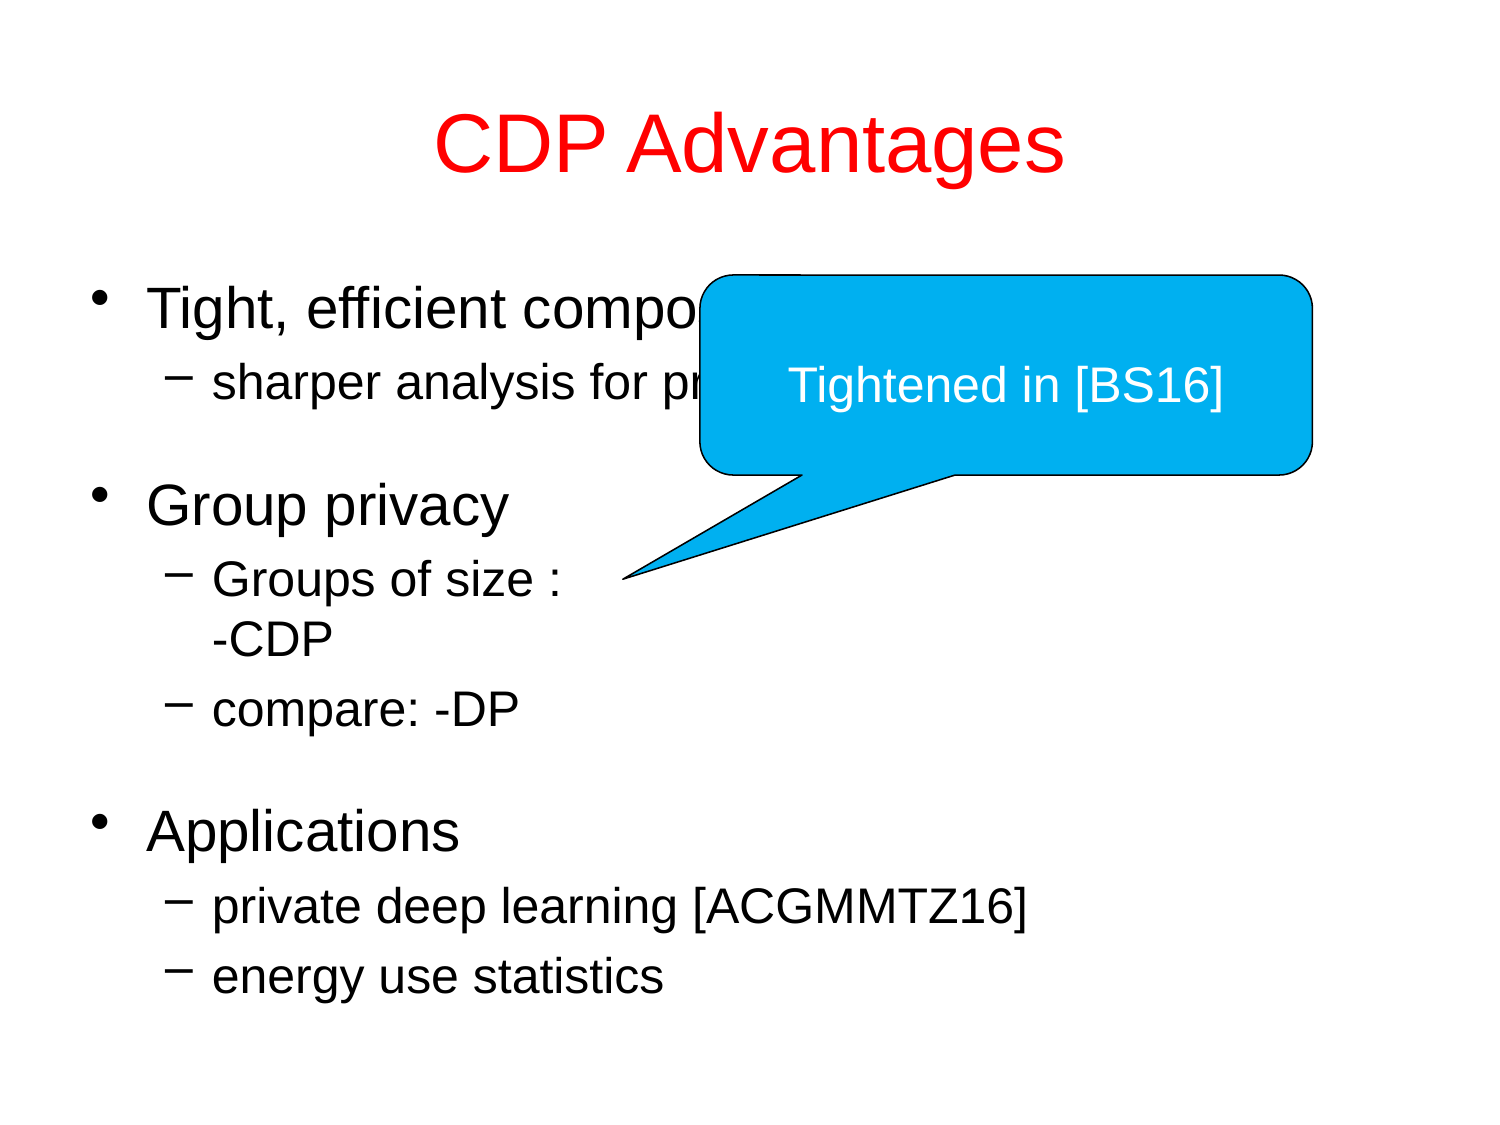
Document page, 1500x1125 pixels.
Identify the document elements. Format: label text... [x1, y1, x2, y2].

text_box Tightened in [BS16] [622, 274, 1313, 580]
title CDP Advantages [75, 45, 1425, 233]
